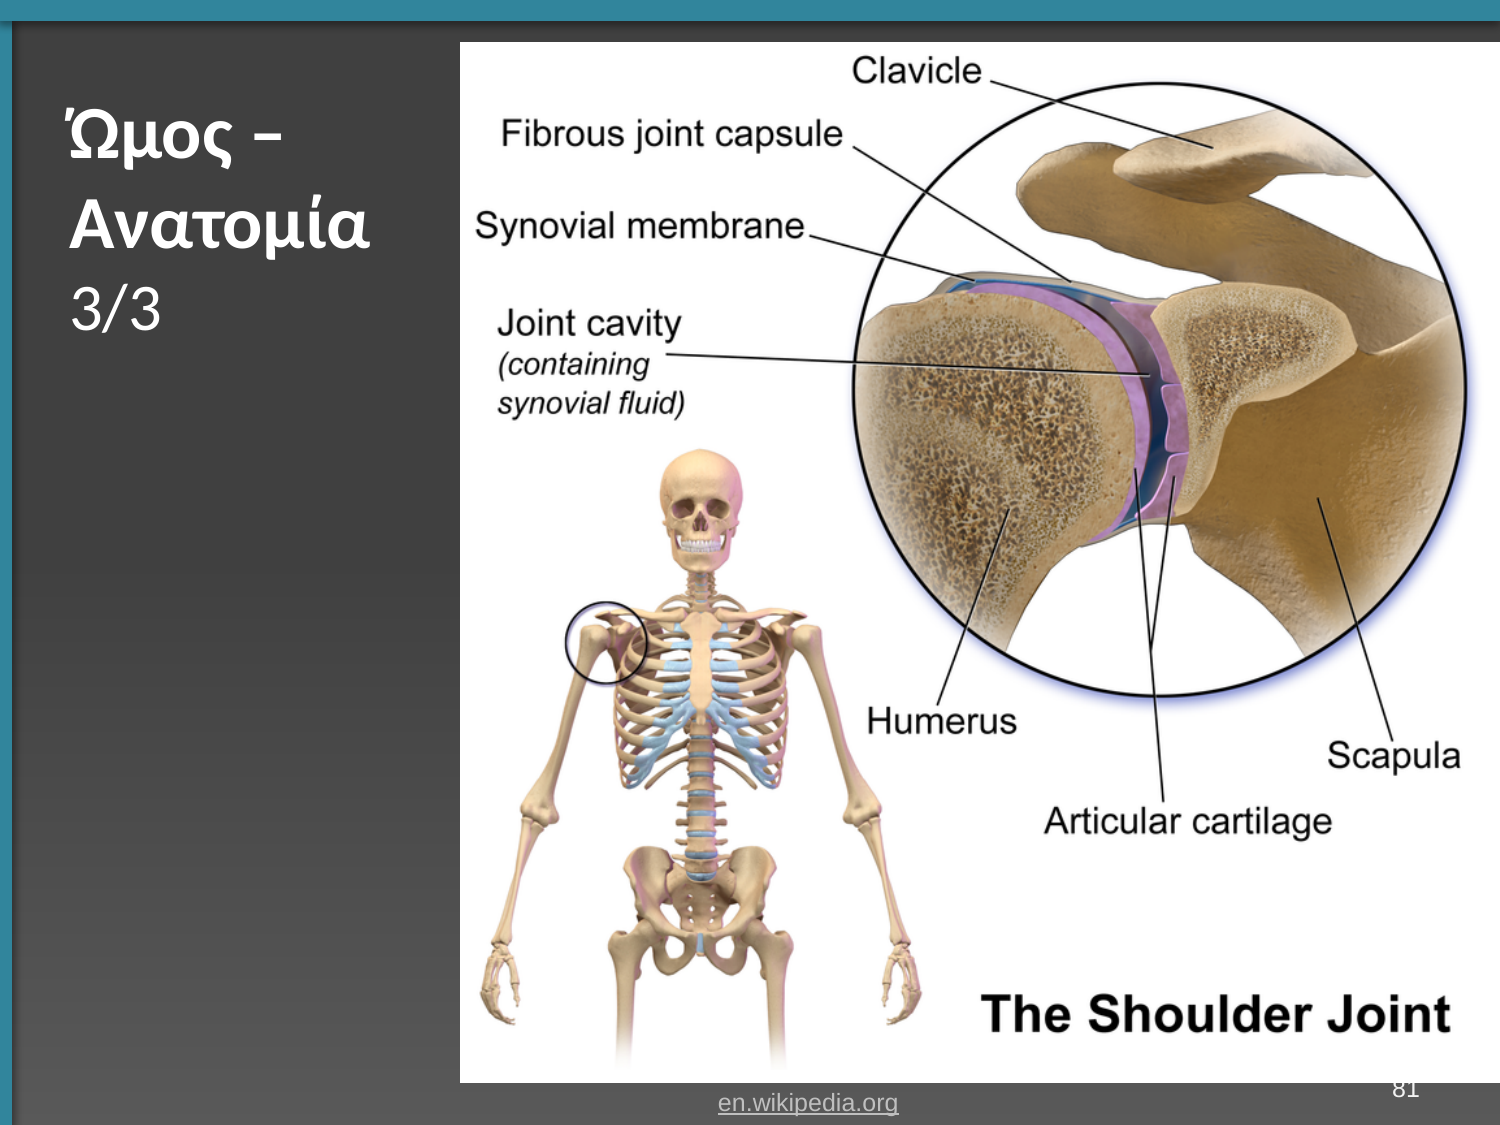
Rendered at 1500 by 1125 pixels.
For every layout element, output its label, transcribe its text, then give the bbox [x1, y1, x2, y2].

title Ώμος – Ανατομία 3/3 [10, 19, 526, 409]
picture [460, 42, 1500, 1083]
text_box en.wikipedia.org [703, 1091, 915, 1125]
slide_number 80 [1085, 1091, 1436, 1118]
